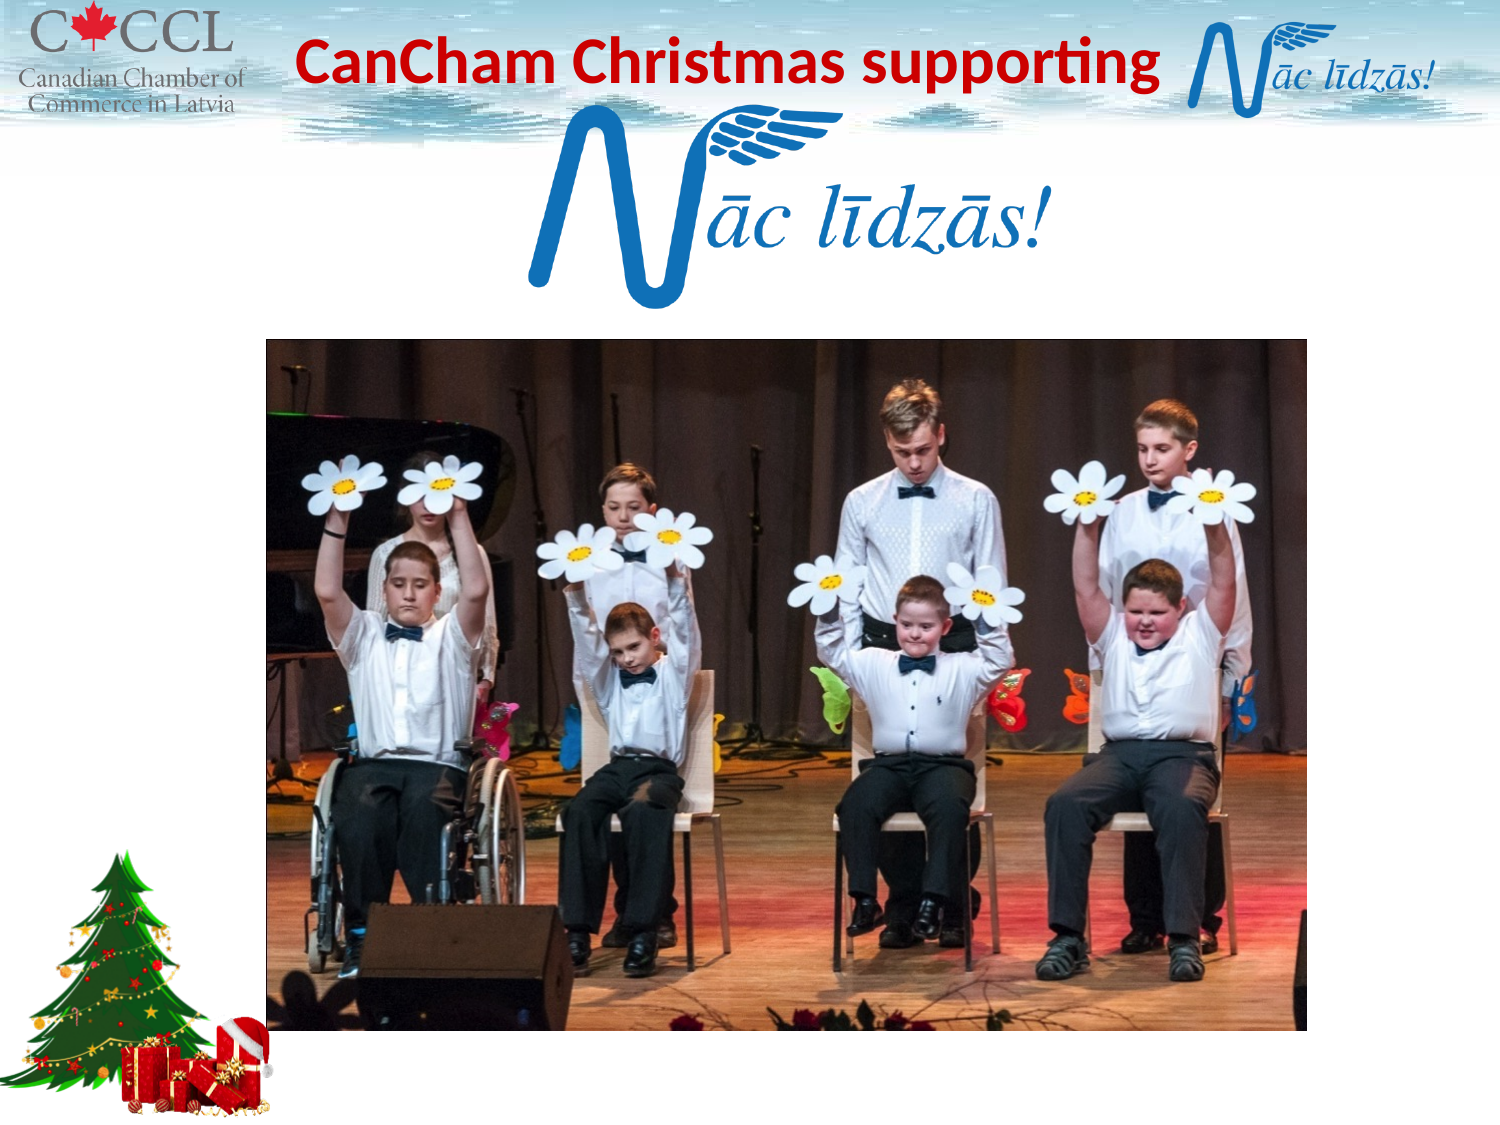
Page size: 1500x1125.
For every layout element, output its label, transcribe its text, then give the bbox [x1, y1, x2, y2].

text_box [1280, 0, 1500, 176]
text_box CanCham Christmas supporting [280, 9, 1280, 186]
picture [19, 0, 247, 113]
text_box [0, 0, 1298, 176]
picture [0, 339, 1307, 1125]
picture [1175, 0, 1477, 130]
picture [503, 81, 1079, 333]
